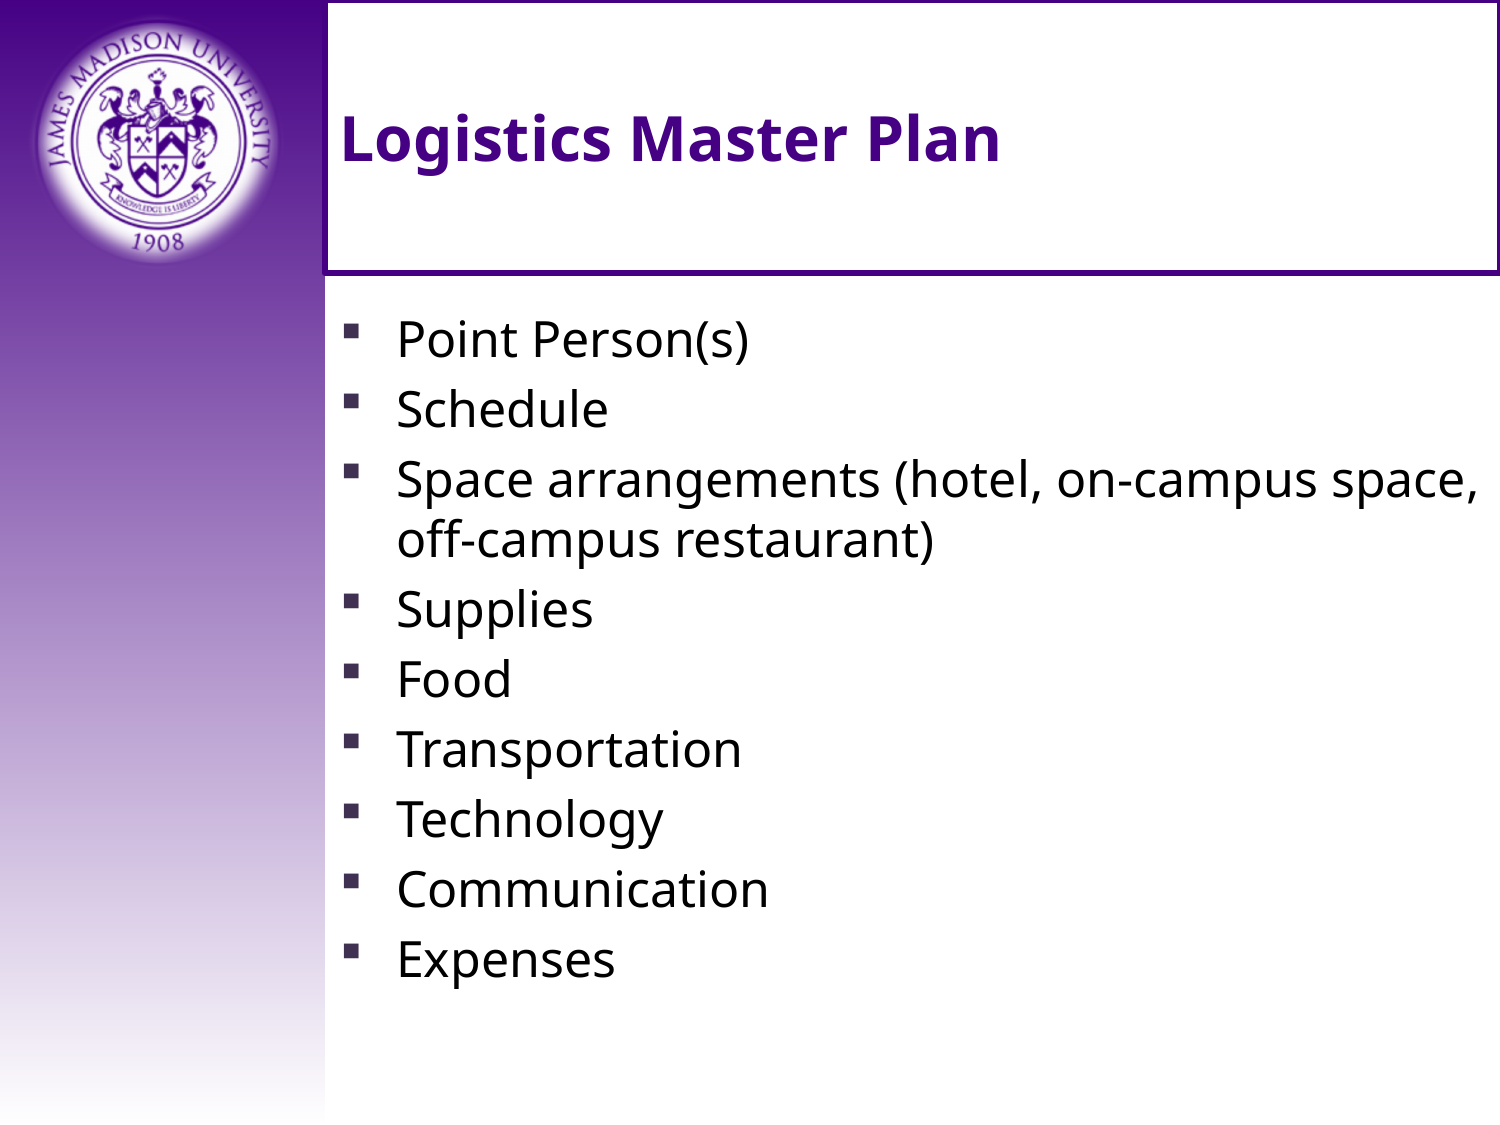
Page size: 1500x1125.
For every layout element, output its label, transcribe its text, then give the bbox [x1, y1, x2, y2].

text_box Point Person(s) Schedule Space arrangements (hotel, on-campus space, off-campus restaurant) Supplies Food Transportation Technology Communication Expenses [324, 299, 1500, 1013]
picture [24, 9, 288, 273]
text_box Logistics Master Plan [323, 0, 1500, 275]
text_box [0, 0, 327, 1125]
text_box [312, 237, 1438, 309]
